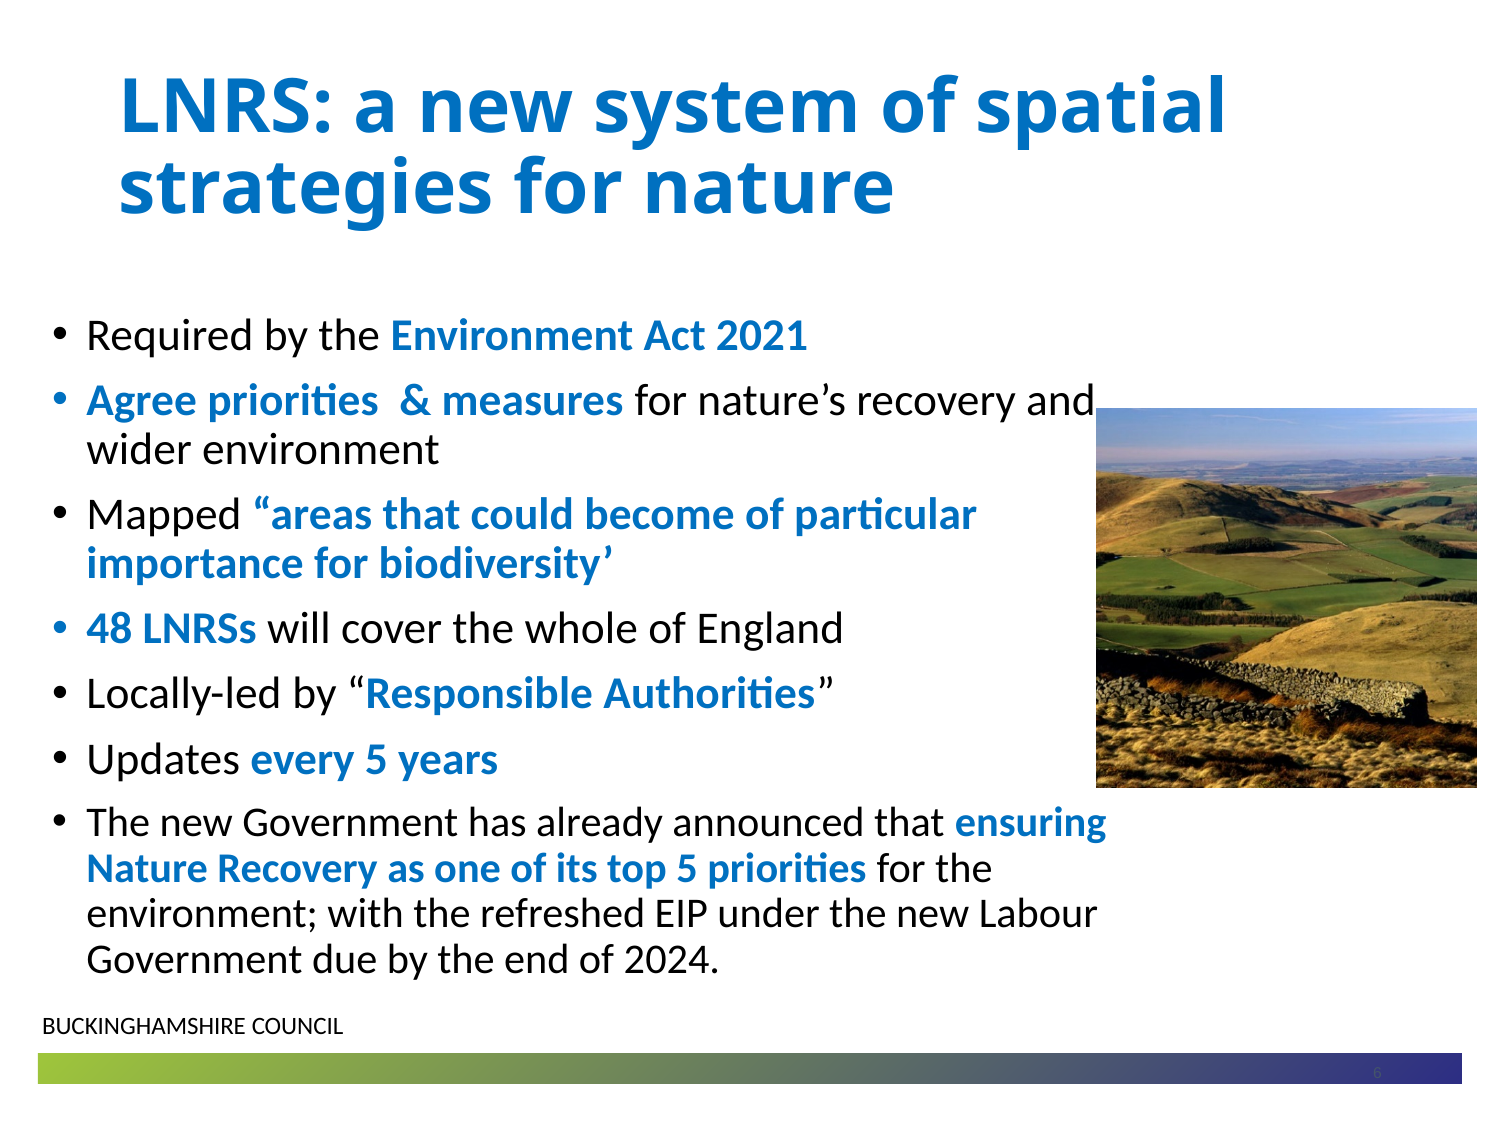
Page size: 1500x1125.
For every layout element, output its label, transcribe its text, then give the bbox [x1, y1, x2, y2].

picture [1096, 408, 1477, 788]
slide_number 6 [1059, 1042, 1397, 1103]
title LNRS: a new system of spatial strategies for nature [103, 40, 1397, 258]
list Required by the Environment Act 2021 Agree priorities & measures for nature’s recovery and wider environment Mapped “areas that could become of particular importance for biodiversity’ 48 LNRSs will cover the whole of England Locally-led by “Responsible Authorities” Updates every 5 years The new Government has already announced that ensuring Nature Recovery as one of its top 5 priorities for the environment; with the refreshed EIP under the new Labour Government due by the end of 2024. [40, 234, 1196, 993]
